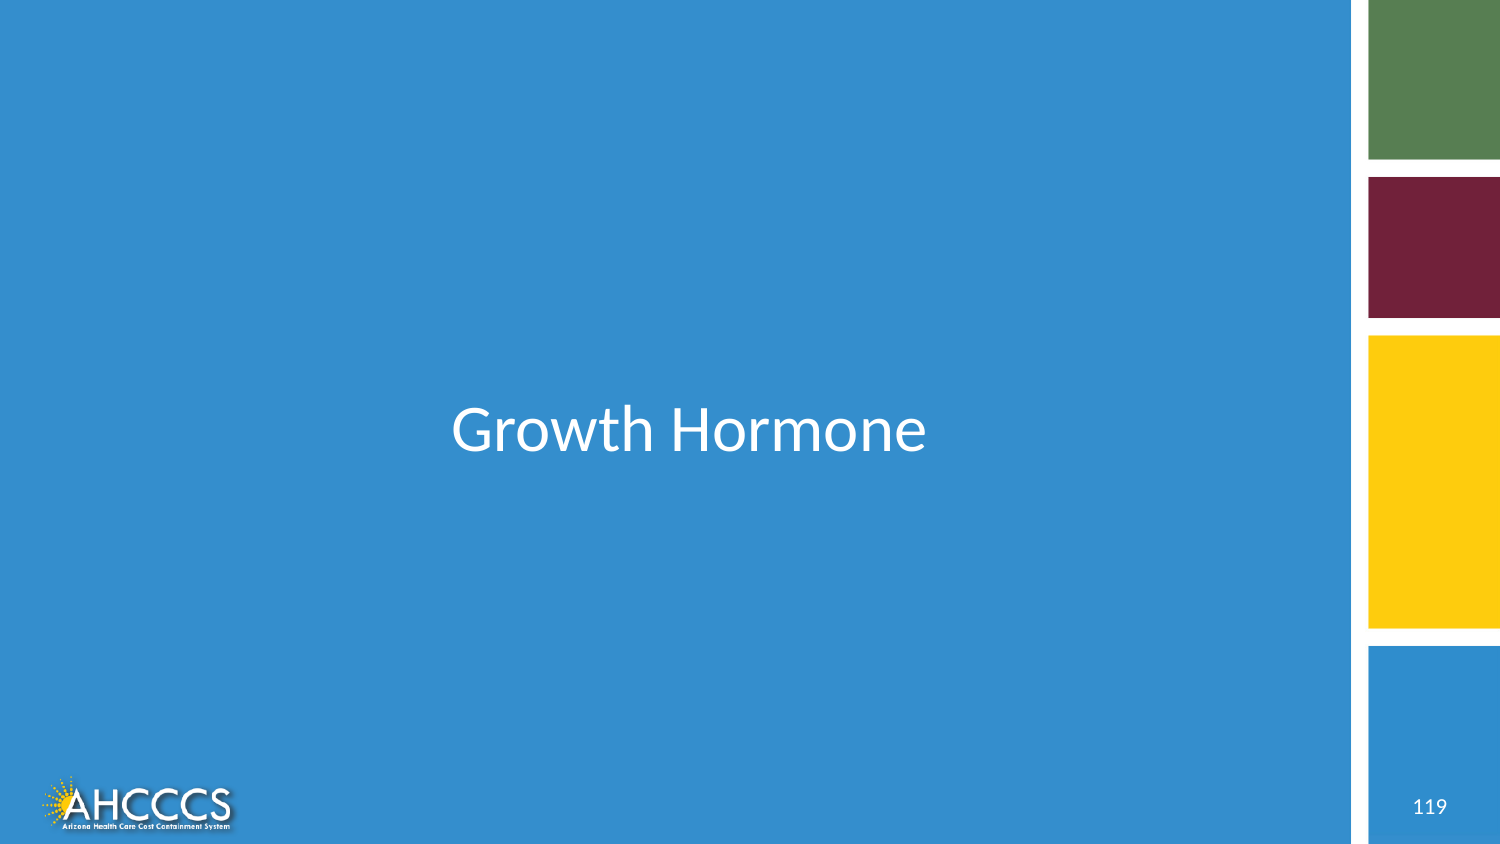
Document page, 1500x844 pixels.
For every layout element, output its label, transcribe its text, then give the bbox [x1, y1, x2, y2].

title Growth Hormone [89, 84, 1290, 472]
picture [0, 0, 1500, 844]
